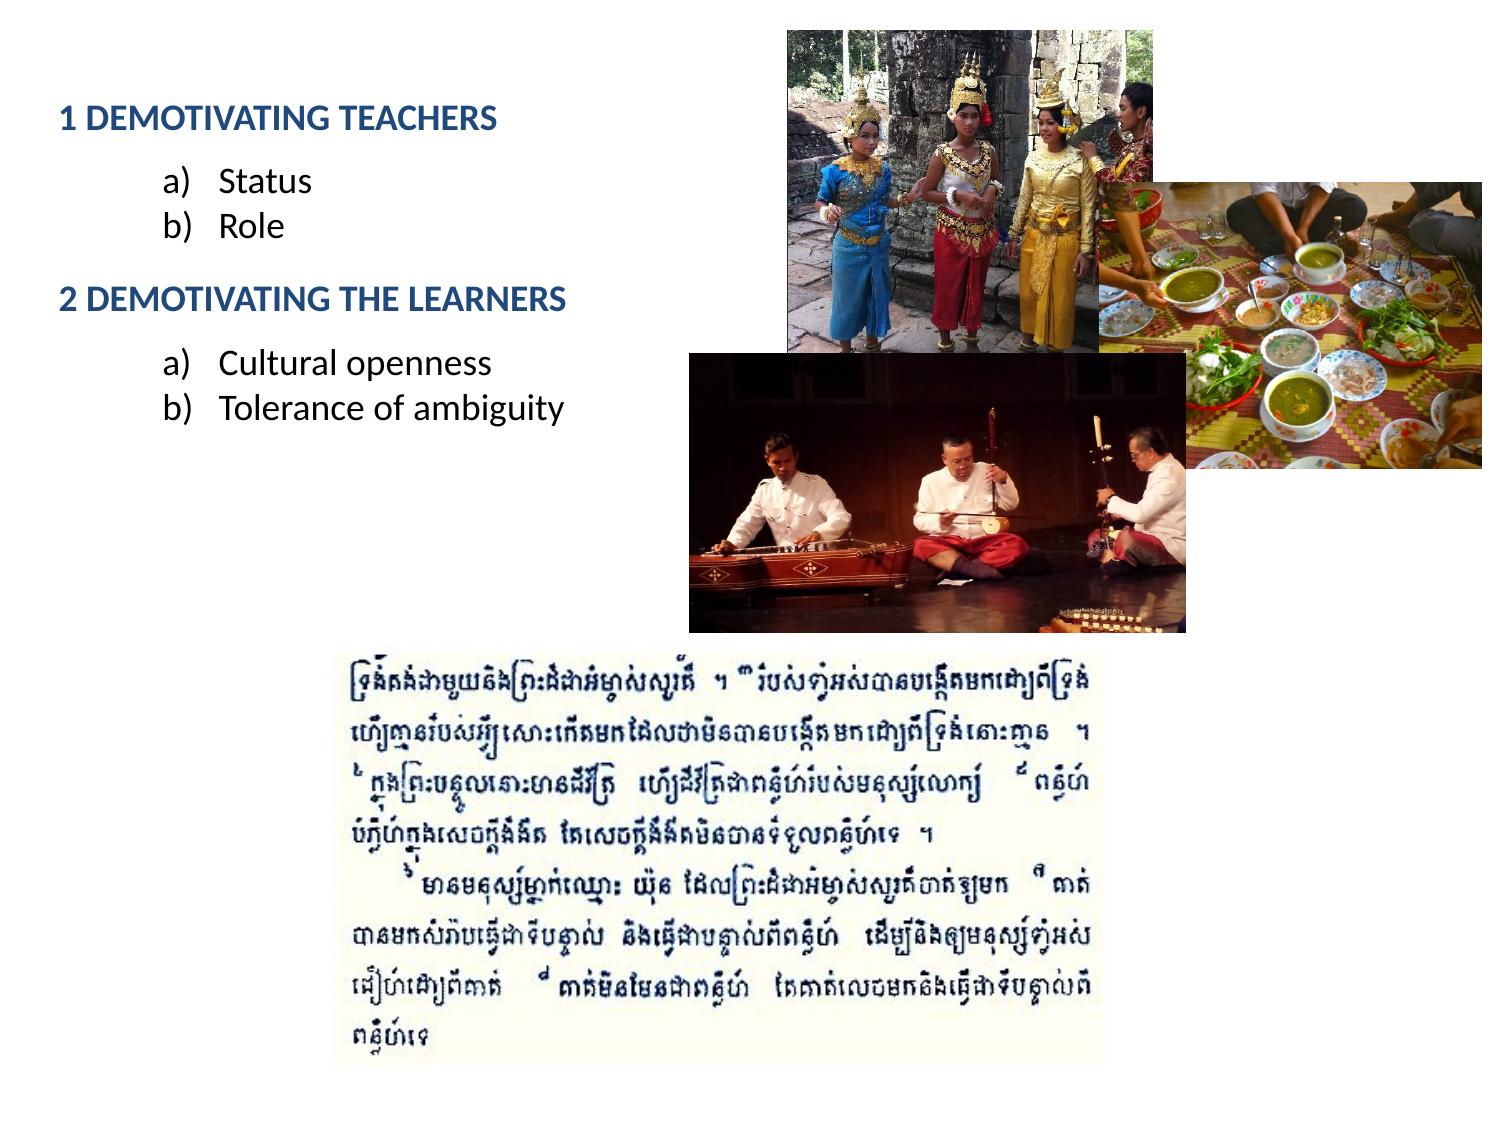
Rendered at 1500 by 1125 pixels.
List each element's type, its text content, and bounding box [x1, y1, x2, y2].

text_box 1 DEMOTIVATING TEACHERS [43, 85, 513, 146]
picture [331, 644, 1140, 1072]
text_box Cultural openness Tolerance of ambiguity [147, 331, 782, 481]
text_box Status Role [147, 148, 516, 254]
picture [689, 30, 1482, 634]
text_box 2 DEMOTIVATING THE LEARNERS [43, 267, 583, 327]
